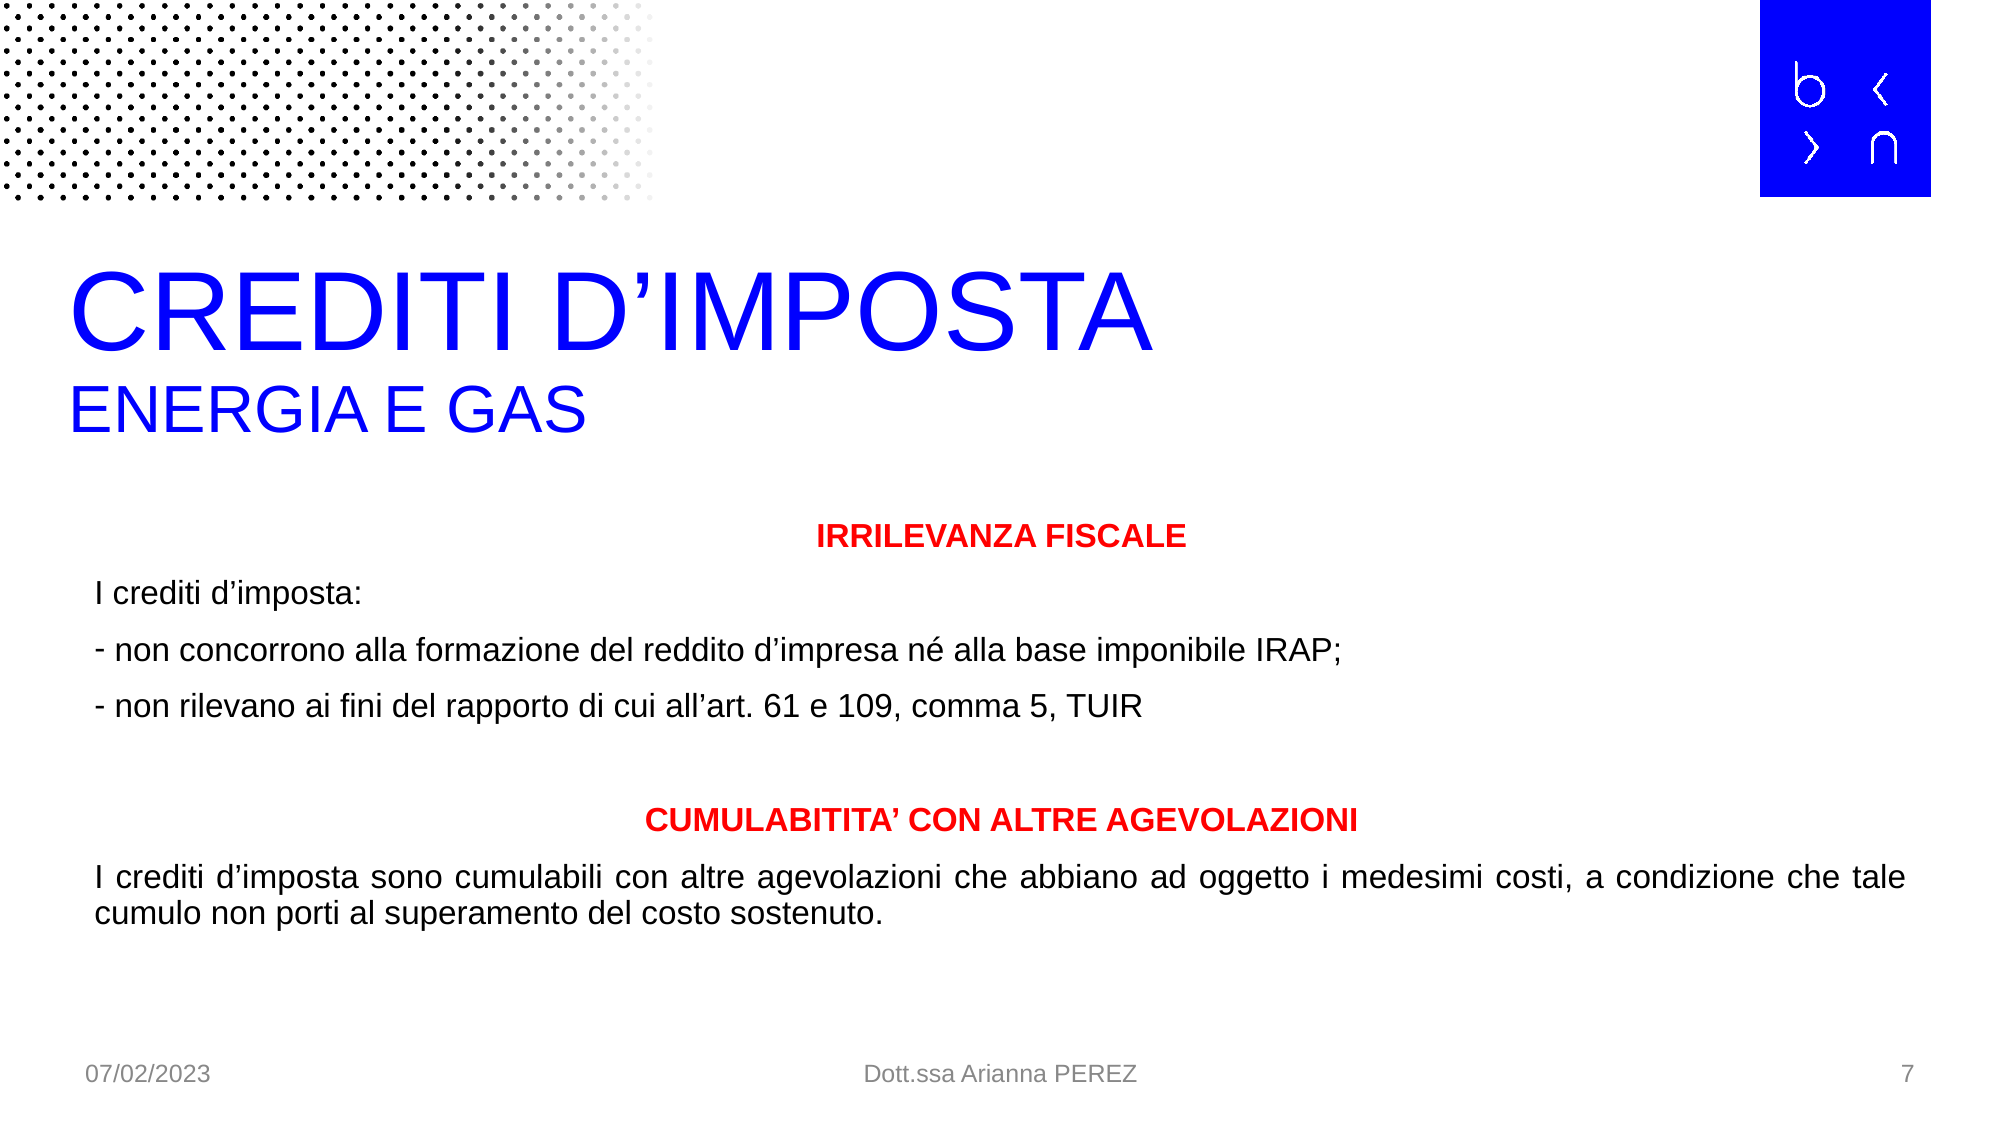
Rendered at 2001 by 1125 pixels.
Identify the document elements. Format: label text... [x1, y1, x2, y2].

subtitle IRRILEVANZA FISCALE I crediti d’imposta: non concorrono alla formazione del reddito d’impresa né alla base imponibile IRAP; non rilevano ai fini del rapporto di cui all’art. 61 e 109, comma 5, TUIR CUMULABITITA’ CON ALTRE AGEVOLAZIONI I crediti d’imposta sono cumulabili con altre agevolazioni che abbiano ad oggetto i medesimi costi, a condizione che tale cumulo non porti al superamento del costo sostenuto. [79, 511, 1925, 1011]
picture [1761, 27, 1930, 197]
picture [1, 0, 655, 203]
footer Dott.ssa Arianna PEREZ [542, 1042, 1460, 1103]
slide_number 7 [1479, 1042, 1930, 1103]
title CREDITI D’IMPOSTA ENERGIA E GAS [54, 134, 1672, 565]
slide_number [70, 1042, 521, 1103]
